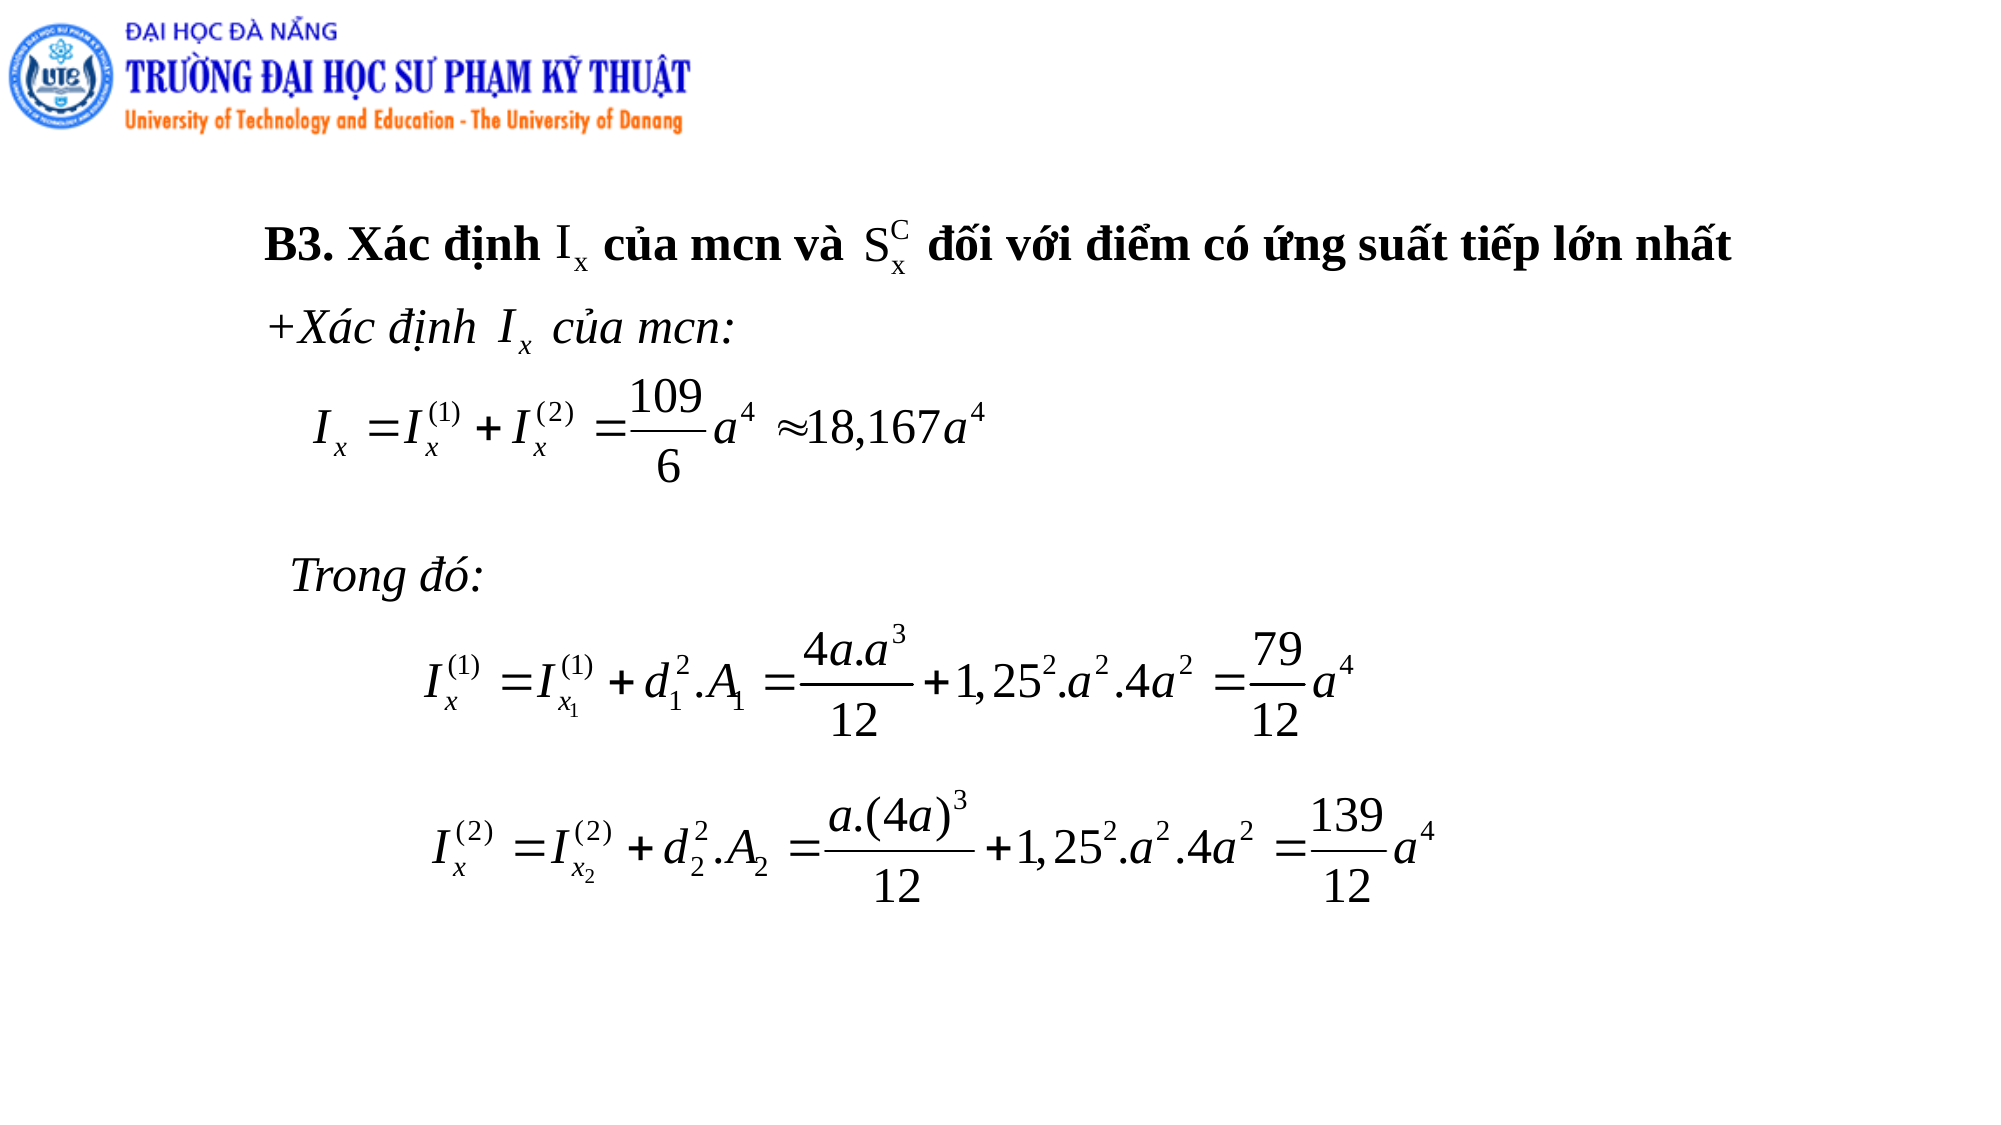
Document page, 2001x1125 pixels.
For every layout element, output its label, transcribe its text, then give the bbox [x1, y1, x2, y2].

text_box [419, 615, 1359, 741]
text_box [249, 285, 1750, 362]
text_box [427, 782, 1440, 908]
text_box Trong đó: [274, 533, 1775, 609]
picture [0, 2, 698, 153]
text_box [249, 202, 1750, 281]
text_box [308, 368, 990, 490]
